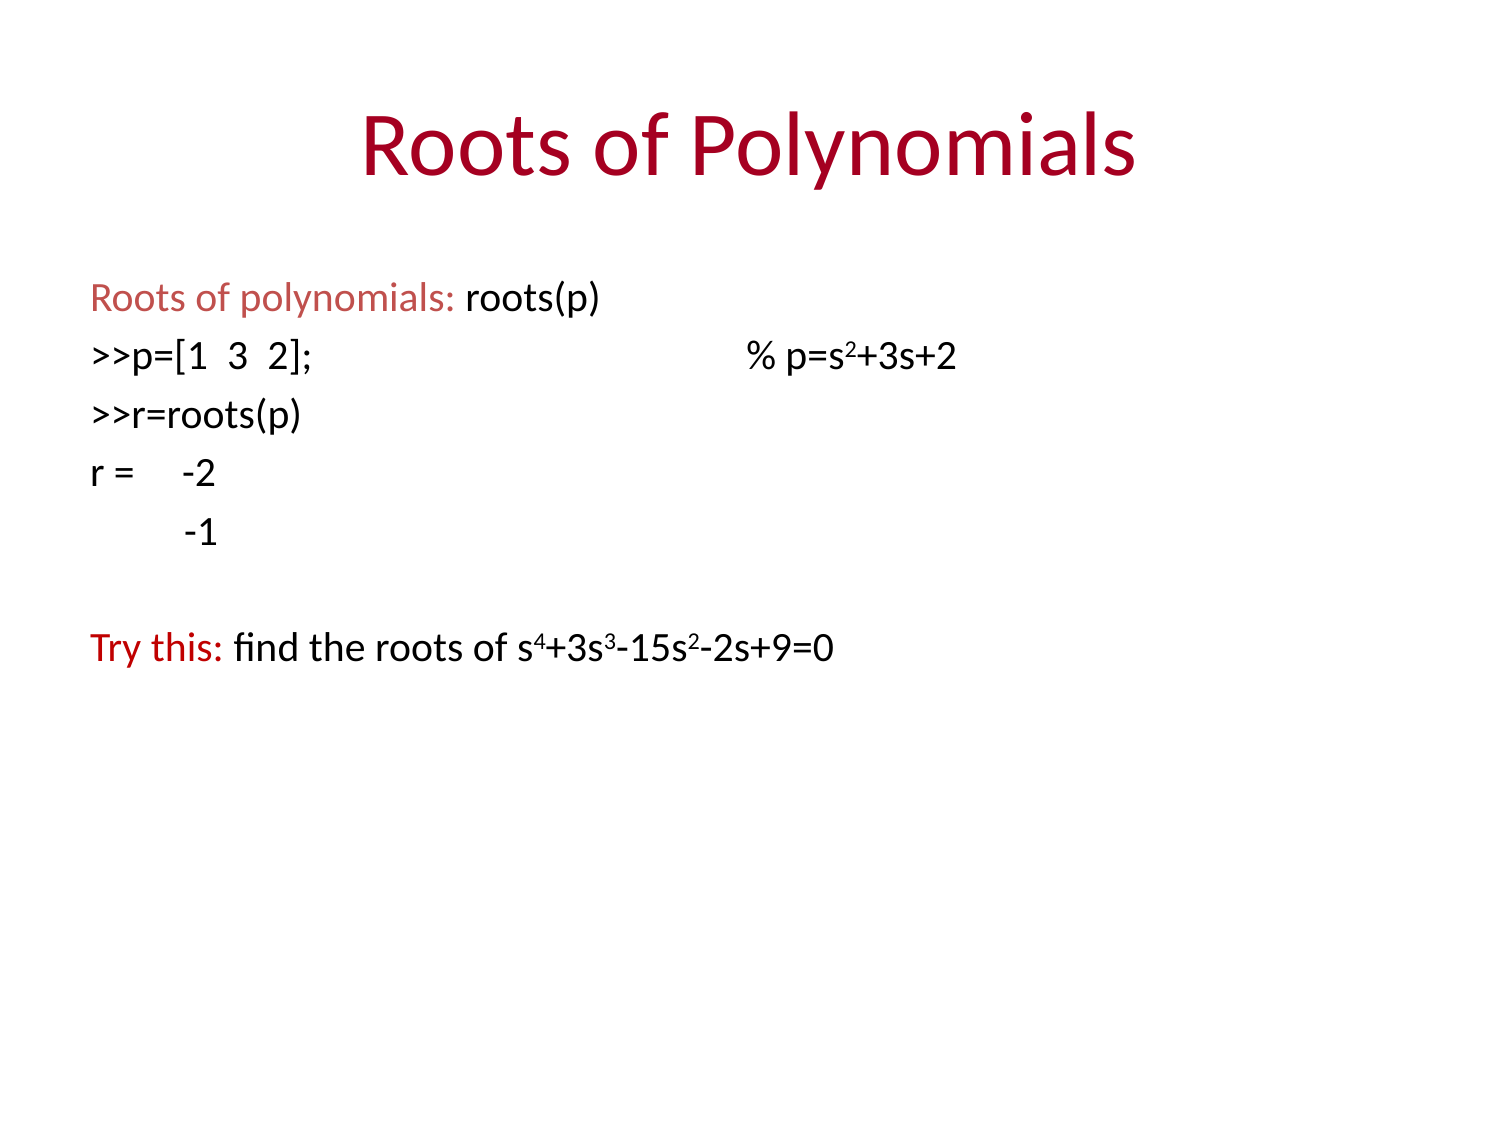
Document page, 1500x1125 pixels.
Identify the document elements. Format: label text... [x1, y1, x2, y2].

title Roots of Polynomials [75, 45, 1425, 233]
list Roots of polynomials: roots(p) >>p=[1 3 2]; % p=s2+3s+2 >>r=roots(p) r = -2 -1 Try this: find the roots of s4+3s3-15s2-2s+9=0 [75, 262, 1425, 1005]
